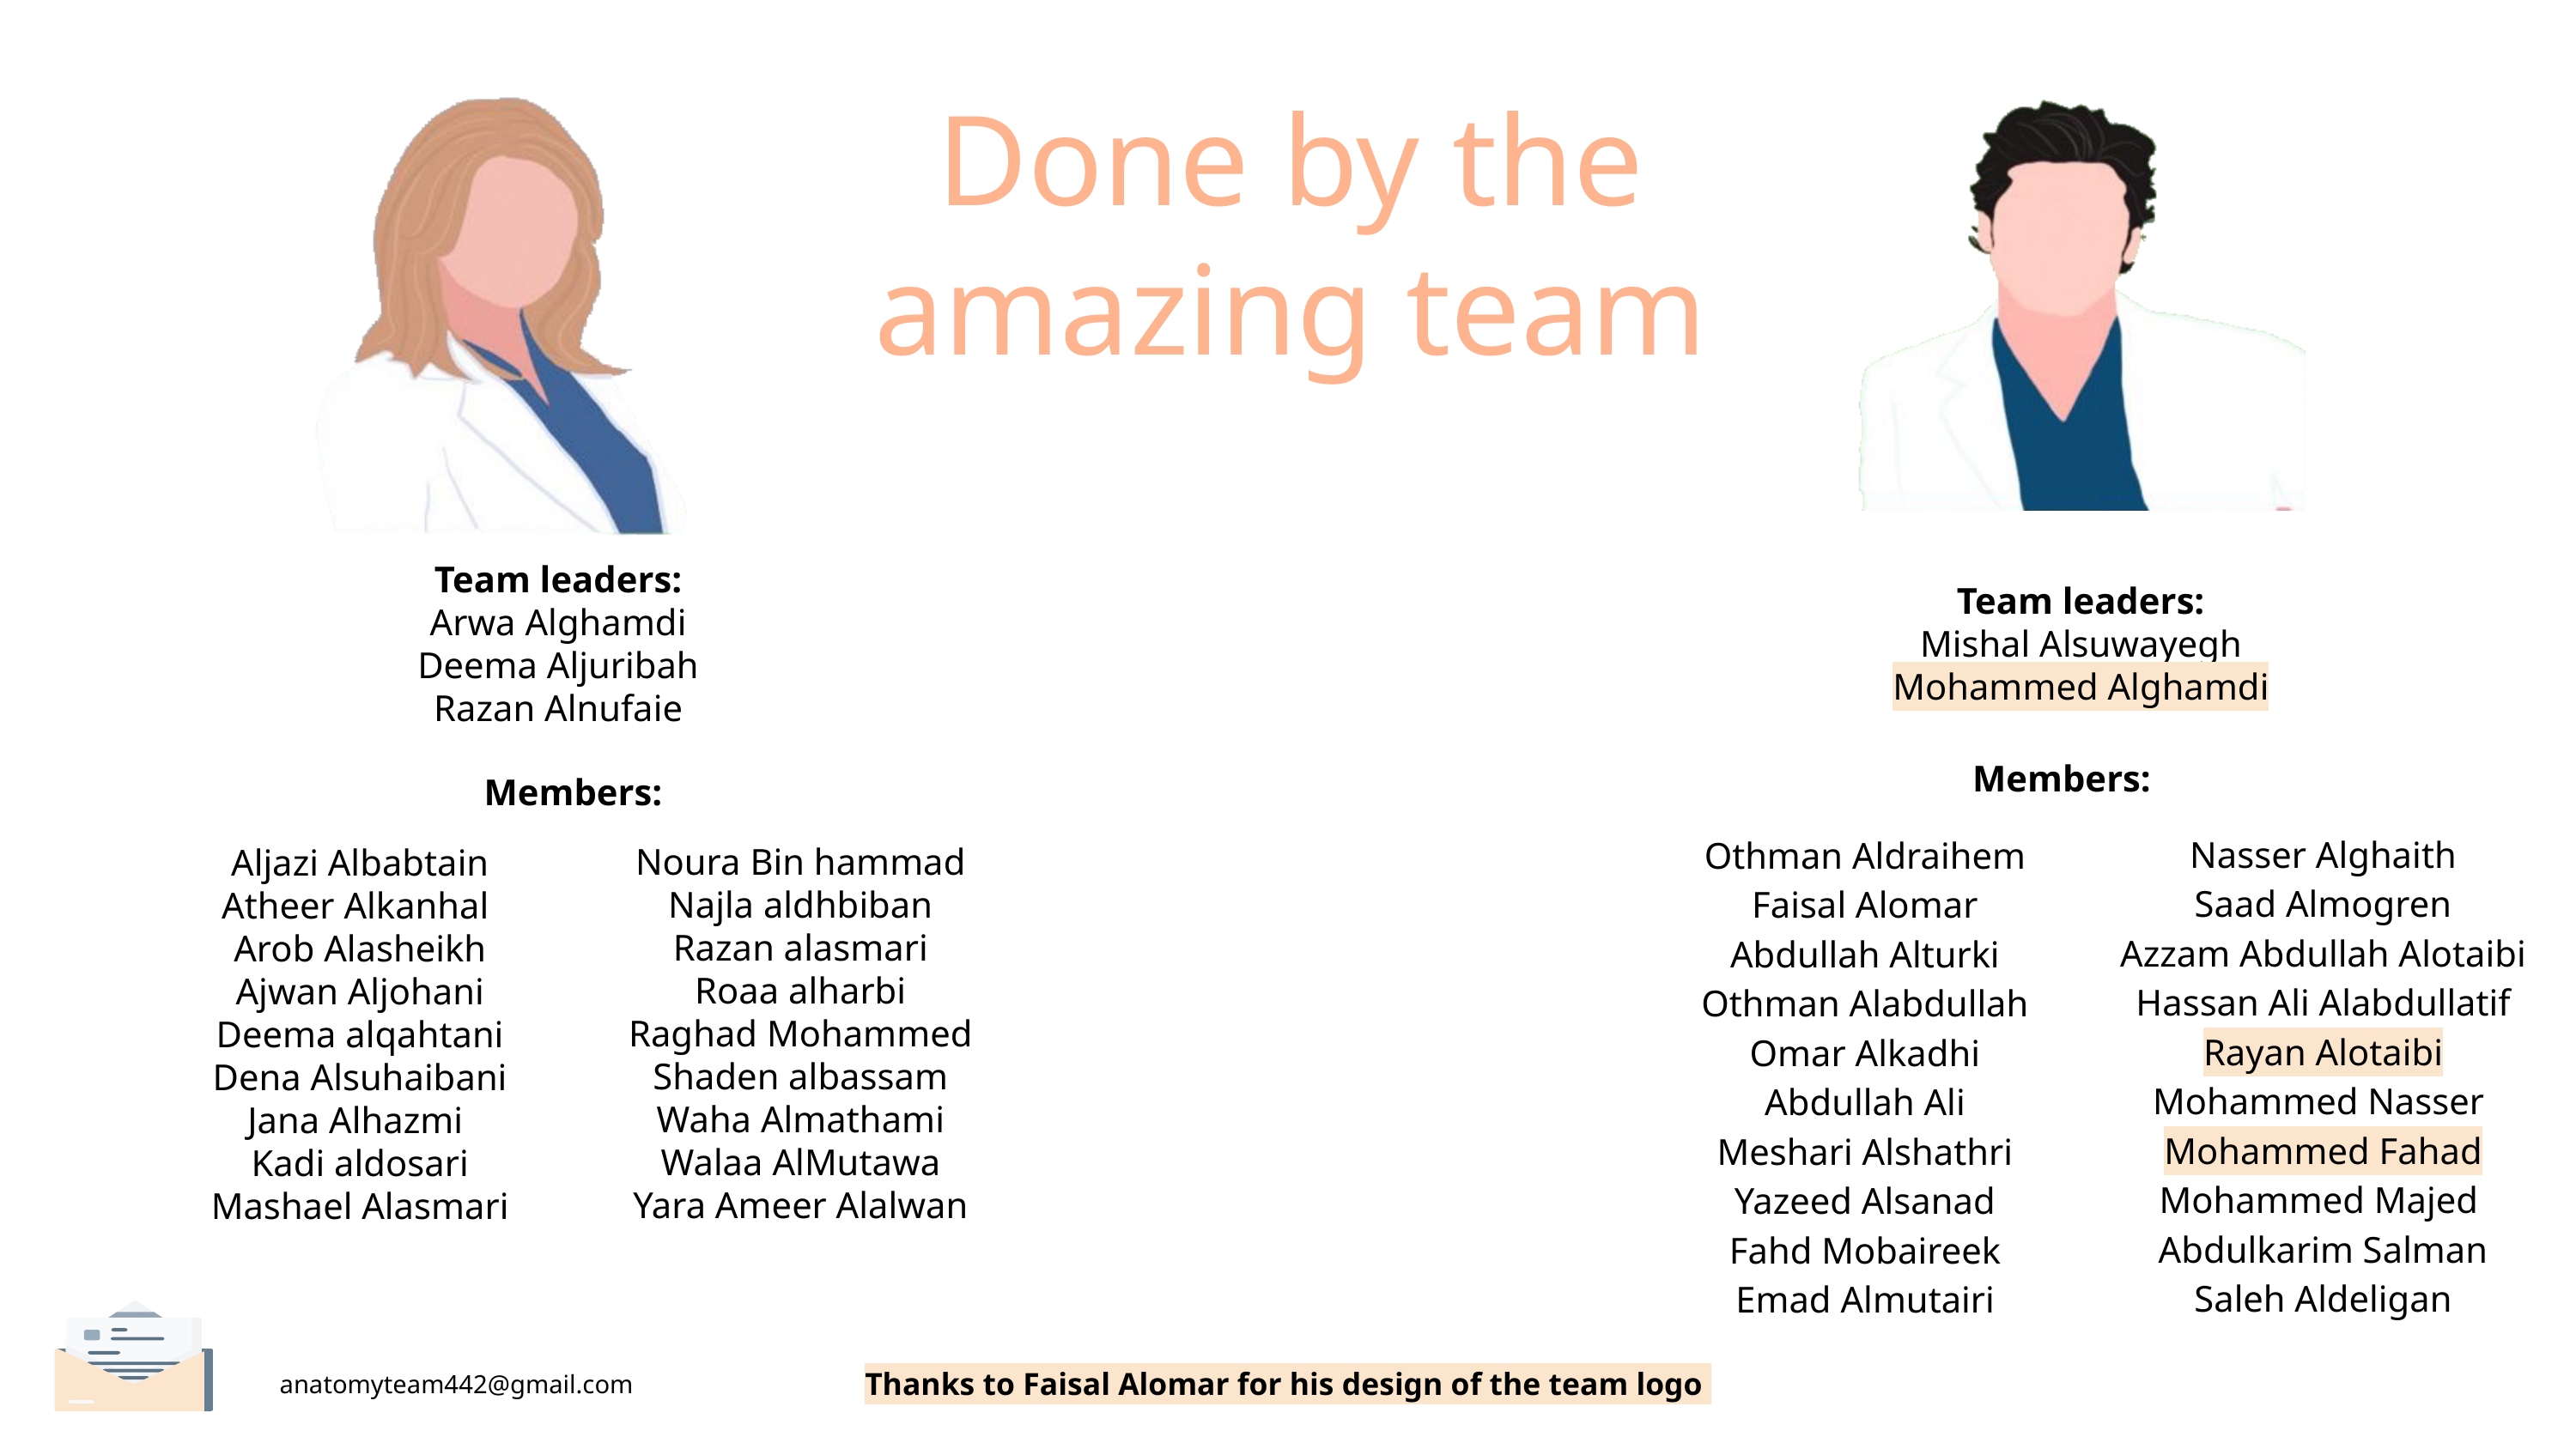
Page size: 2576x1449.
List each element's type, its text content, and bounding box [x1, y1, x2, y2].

text_box Team leaders: Arwa Alghamdi Deema Aljuribah Razan Alnufaie [212, 543, 904, 742]
text_box Members: [361, 756, 785, 826]
text_box anatomyteam442@gmail.com [260, 1355, 808, 1411]
text_box Thanks to Faisal Alomar for his design of the team logo [808, 1352, 1768, 1415]
text_box Othman Aldraihem Faisal Alomar Abdullah Alturki Othman Alabdullah Omar Alkadhi Abdullah Ali Meshari Alshathri Yazeed Alsanad Fahd Mobaireek Emad Almutairi [1593, 814, 2137, 1420]
picture [190, 90, 813, 544]
text_box Aljazi Albabtain Atheer Alkanhal Arob Alasheikh Ajwan Aljohani Deema alqahtani Dena Alsuhaibani Jana Alhazmi Kadi aldosari Mashael Alasmari [104, 827, 616, 1283]
text_box Members: [1850, 743, 2274, 812]
picture [1781, 90, 2350, 511]
text_box Noura Bin hammad Najla aldhbiban Razan alasmari Roaa alharbi Raghad Mohammed Shaden albassam Waha Almathami Walaa AlMutawa Yara Ameer Alalwan [589, 827, 1012, 1240]
text_box Team leaders: Mishal Alsuwayegh Mohammed Alghamdi [1735, 566, 2427, 721]
title Done by the amazing team [701, 79, 1875, 380]
text_box Nasser Alghaith Saad Almogren Azzam Abdullah Alotaibi Hassan Ali Alabdullatif Rayan Alotaibi Mohammed Nasser Mohammed Fahad Mohammed Majed Abdulkarim Salman Saleh Aldeligan [2077, 813, 2569, 1419]
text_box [54, 1300, 214, 1412]
